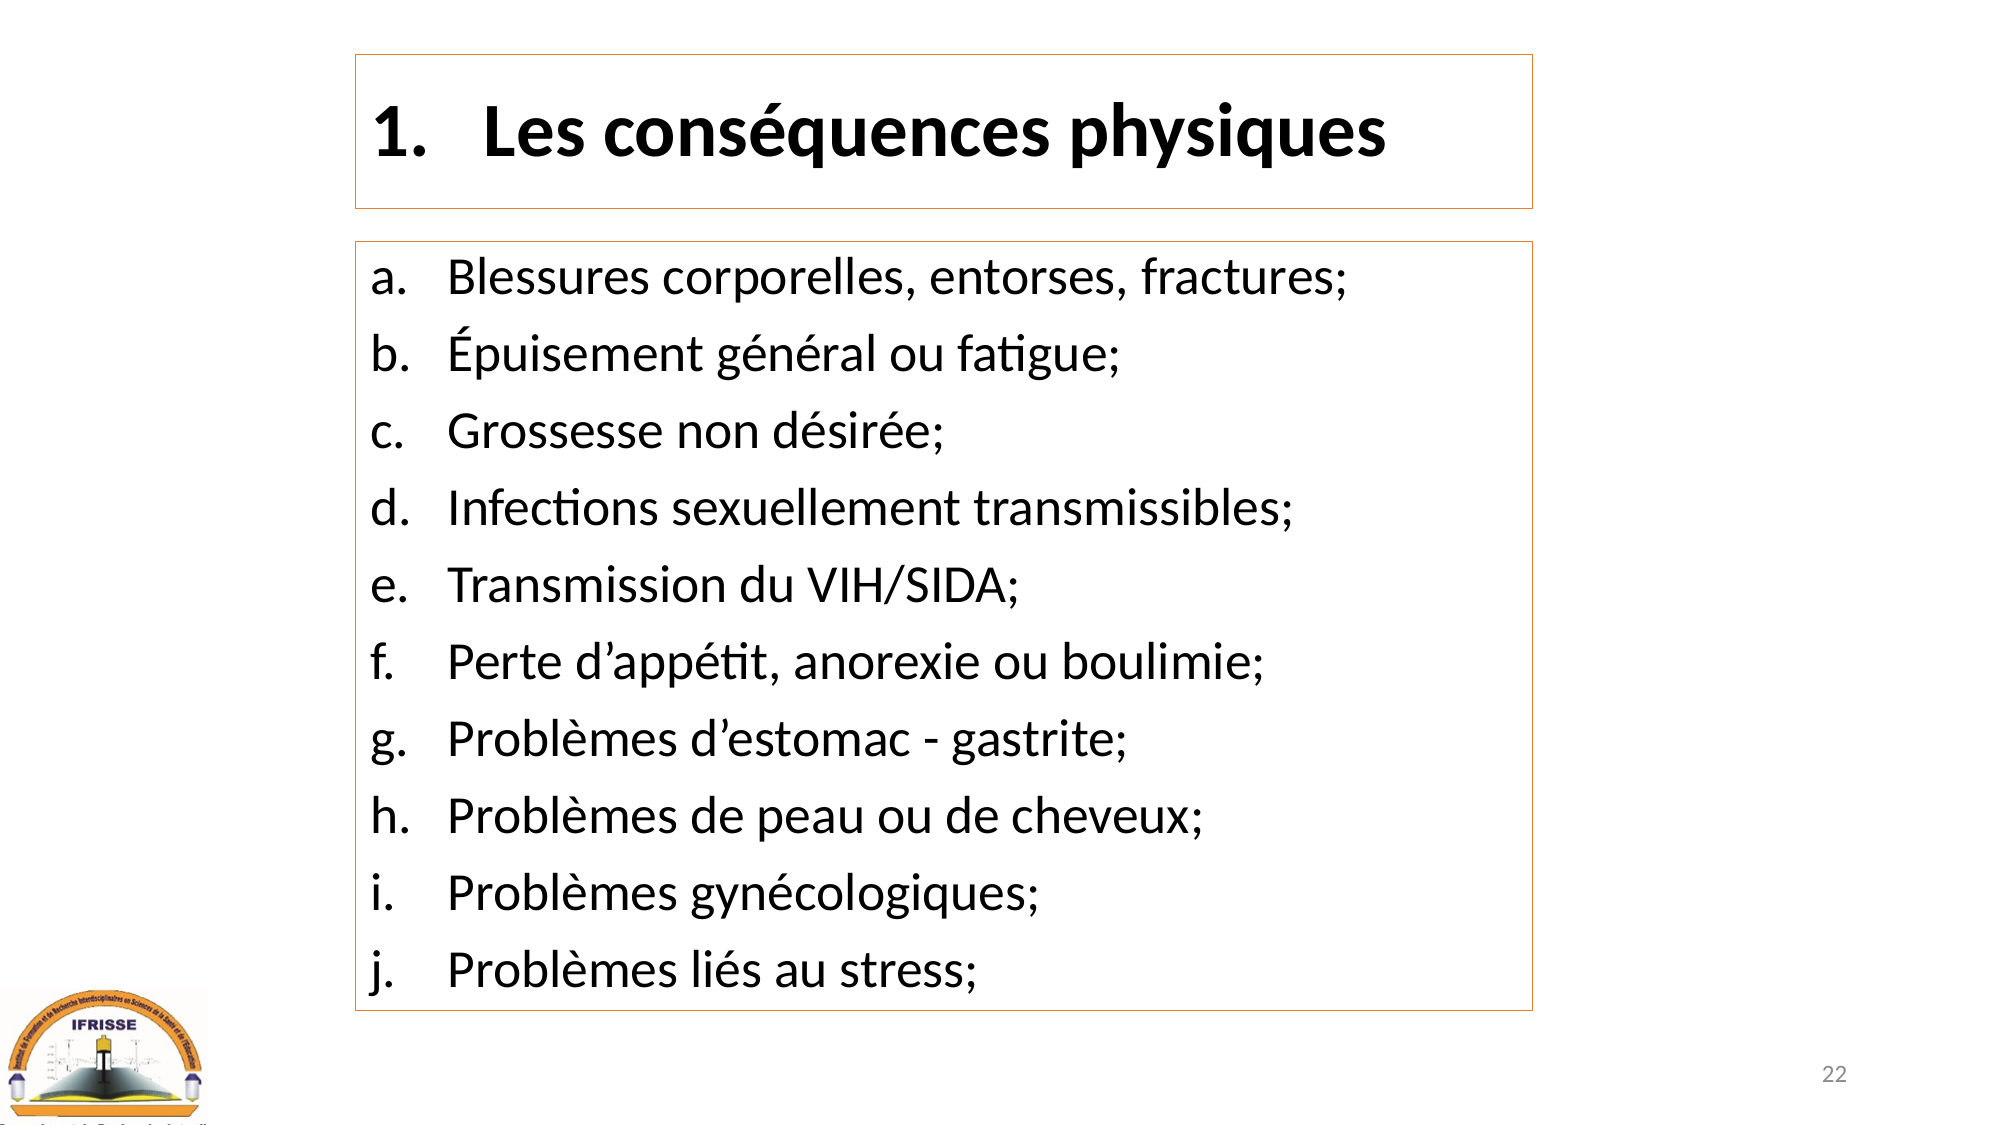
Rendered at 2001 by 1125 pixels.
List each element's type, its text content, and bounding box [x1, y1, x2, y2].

picture [0, 988, 208, 1125]
title Les conséquences physiques [355, 54, 1533, 209]
slide_number 22 [1412, 1042, 1863, 1103]
list Blessures corporelles, entorses, fractures; Épuisement général ou fatigue; Grossesse non désirée; Infections sexuellement transmissibles; Transmission du VIH/SIDA; Perte d’appétit, anorexie ou boulimie; Problèmes d’estomac - gastrite; Problèmes de peau ou de cheveux; Problèmes gynécologiques; Problèmes liés au stress; [355, 241, 1533, 1011]
